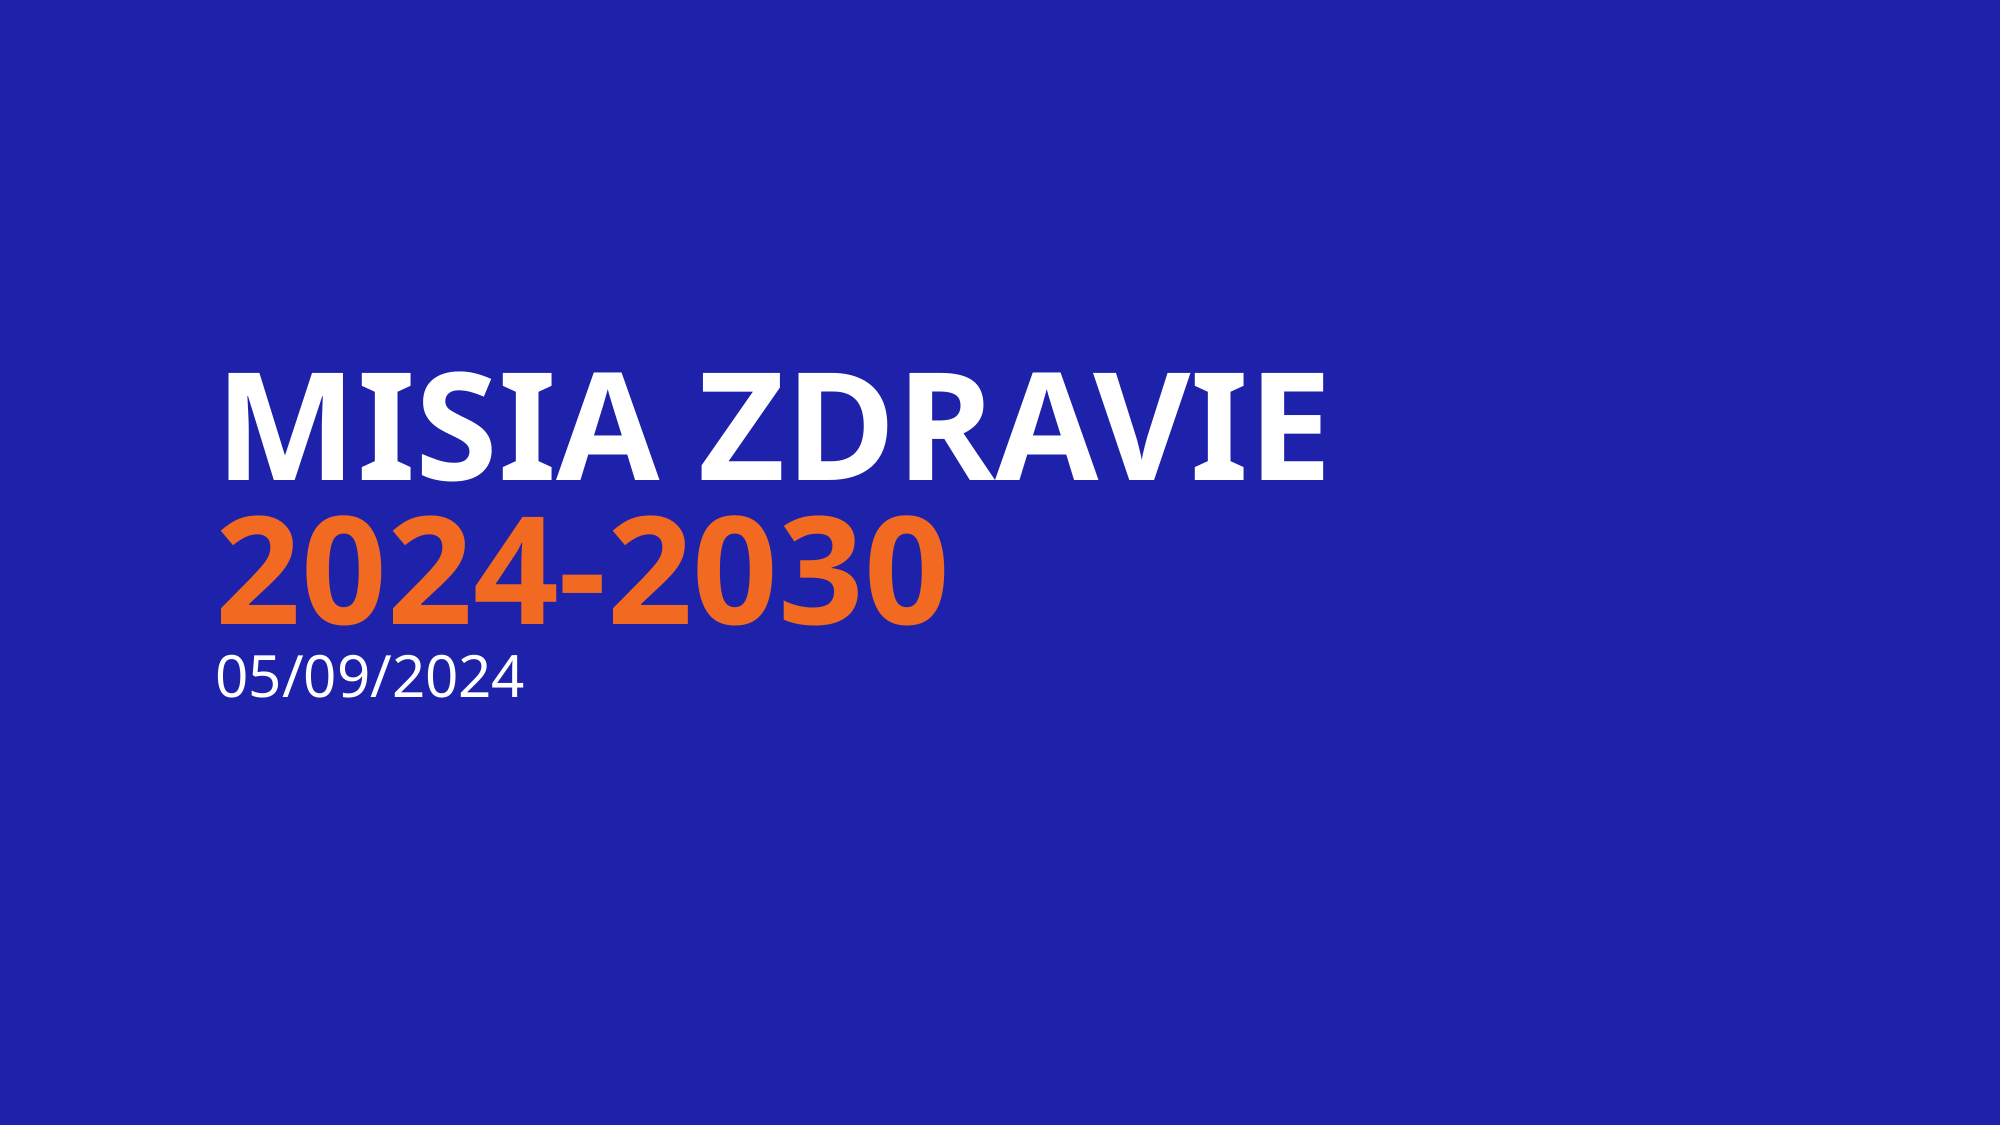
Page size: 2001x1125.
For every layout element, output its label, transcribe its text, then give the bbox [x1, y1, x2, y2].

text_box MISIA ZDRAVIE 2024-2030 05/09/2024 [200, 357, 1415, 643]
